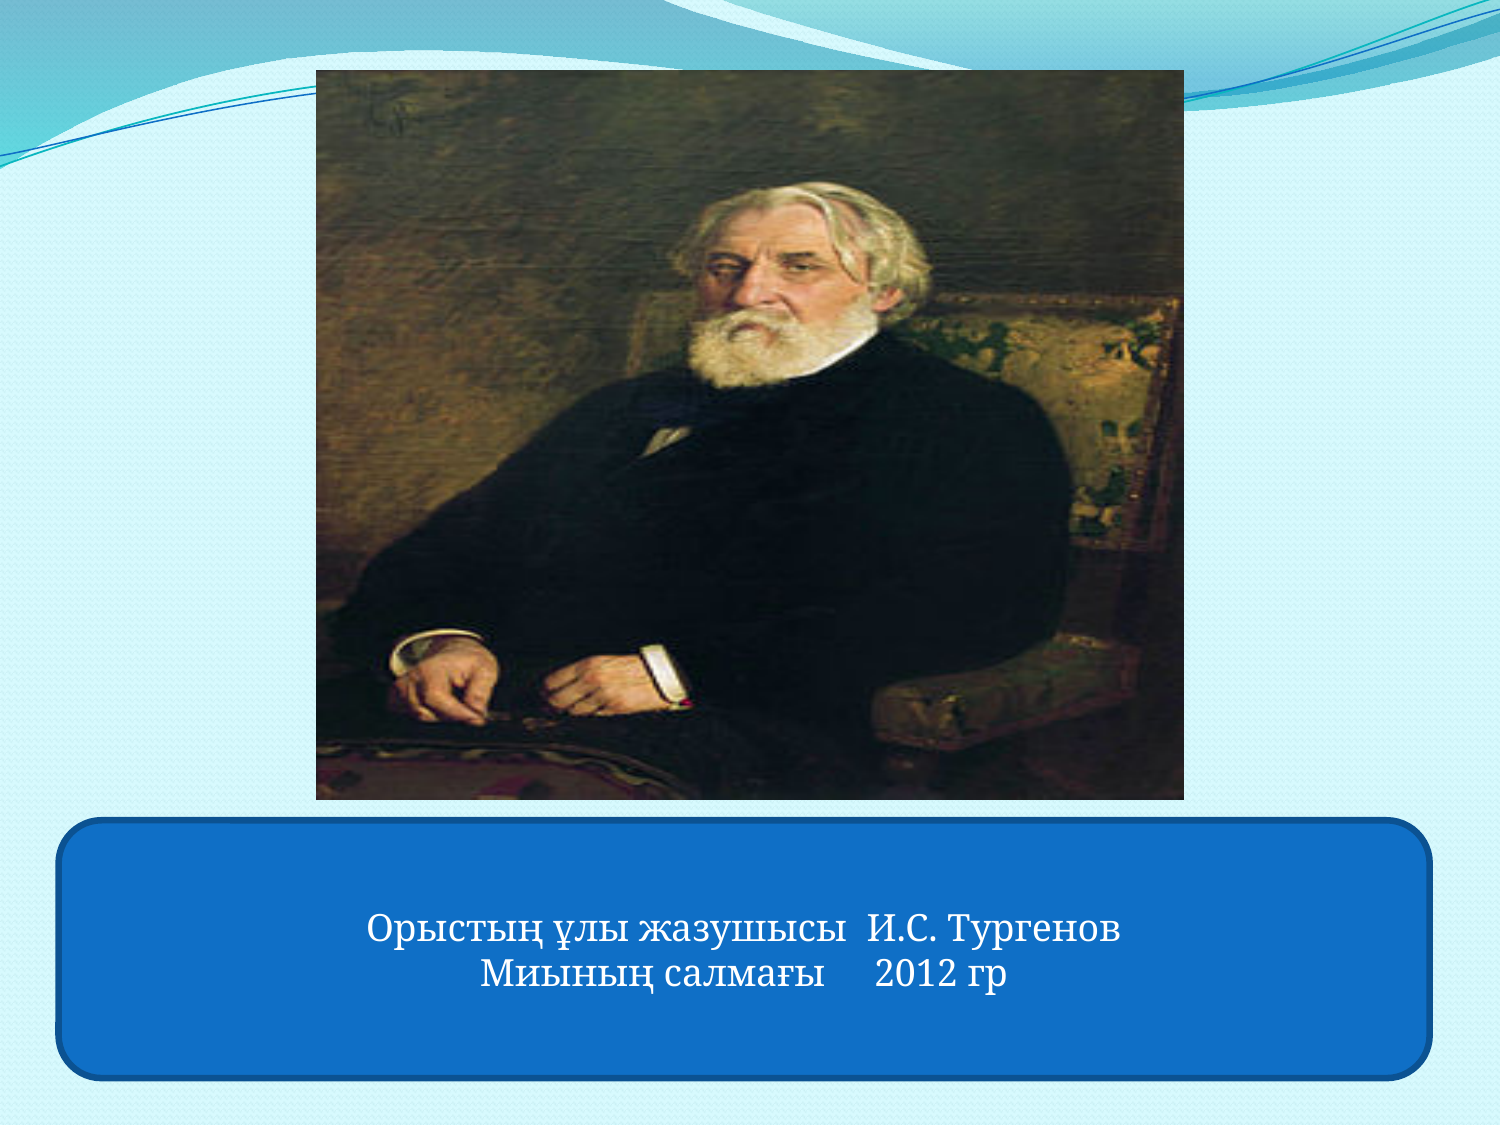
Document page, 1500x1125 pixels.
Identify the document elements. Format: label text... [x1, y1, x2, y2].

picture [315, 69, 1184, 800]
text_box Орыстың ұлы жазушысы И.С. Тургенов Миының салмағы 2012 гр [55, 816, 1433, 1082]
